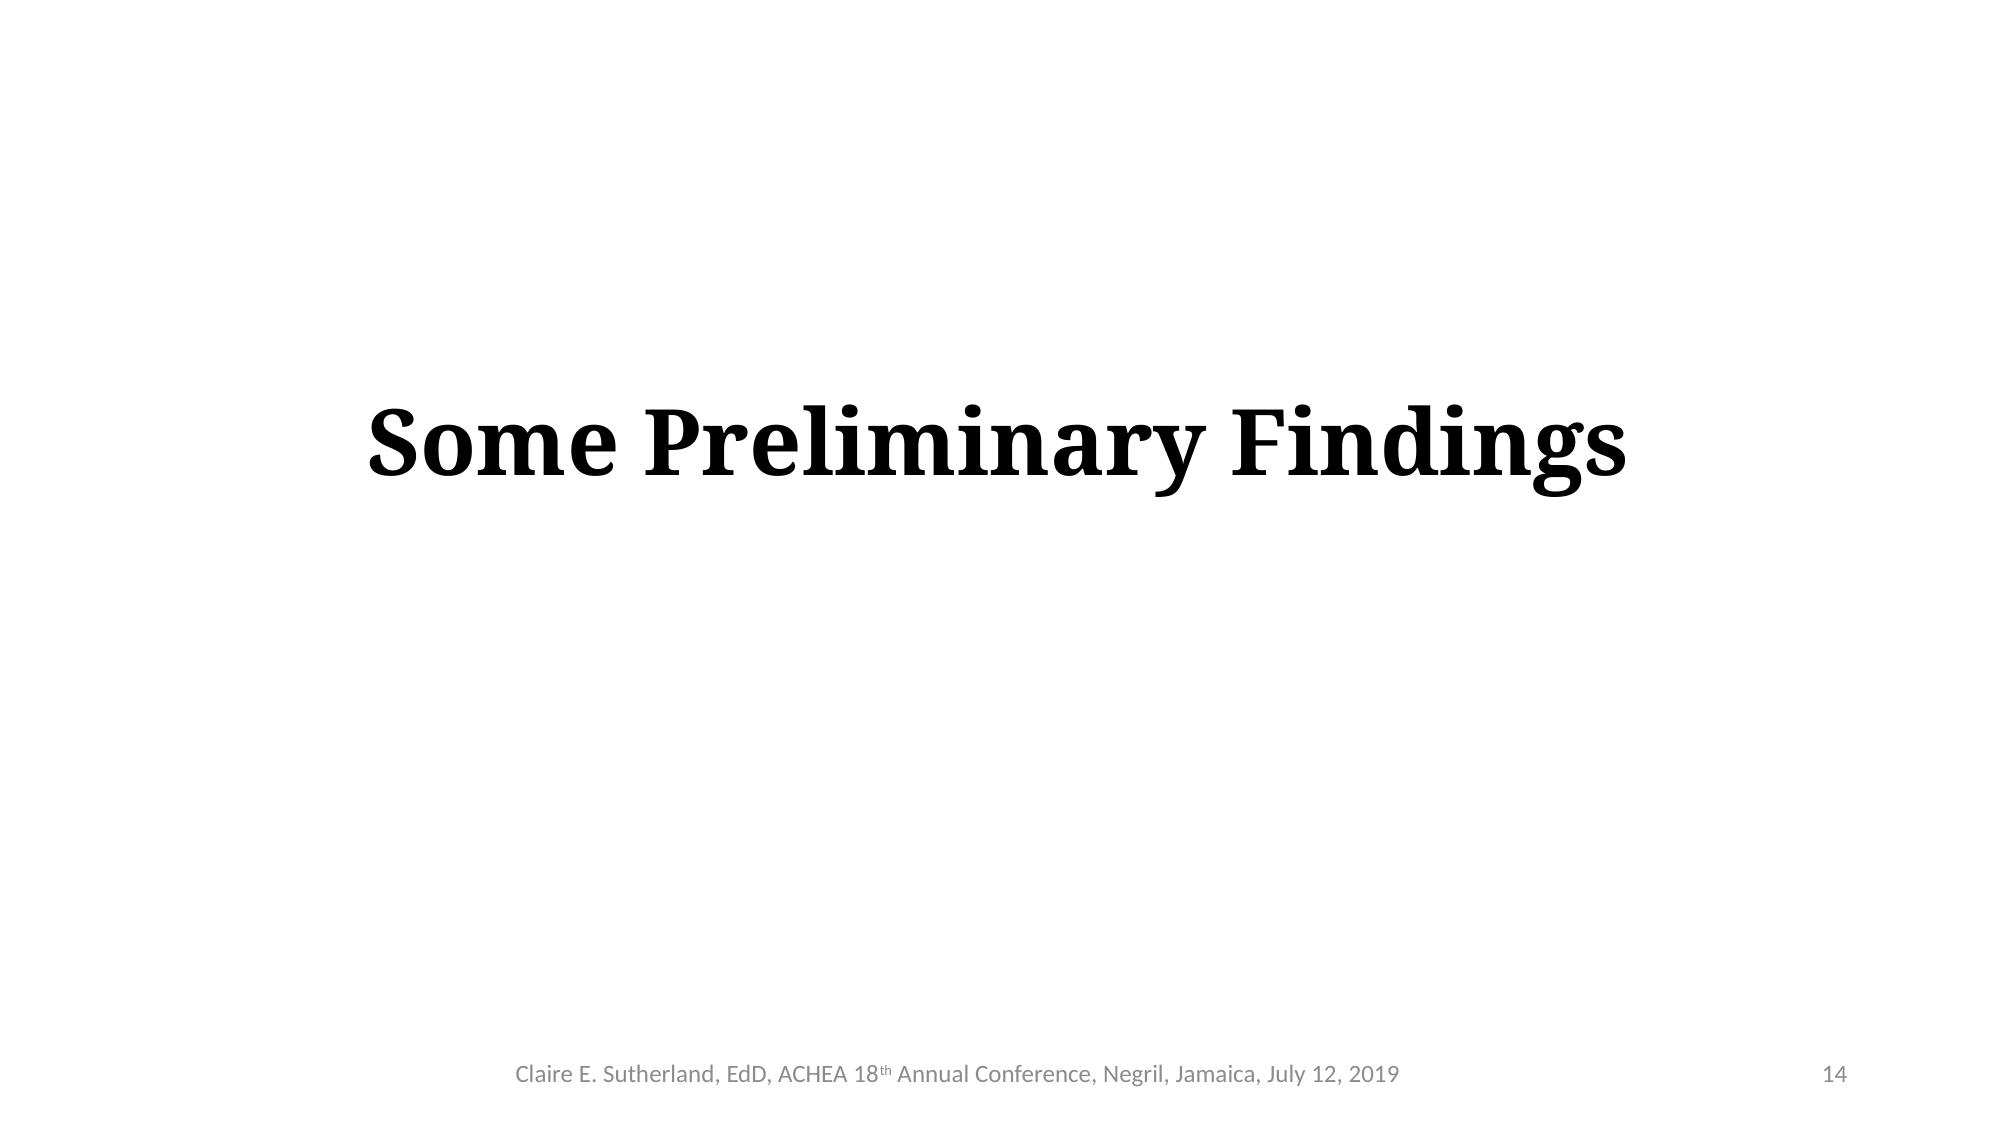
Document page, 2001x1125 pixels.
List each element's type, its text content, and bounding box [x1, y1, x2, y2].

footer Claire E. Sutherland, EdD, ACHEA 18th Annual Conference, Negril, Jamaica, July 12, 2019 [193, 1042, 1412, 1103]
title Some Preliminary Findings [136, 280, 1862, 504]
slide_number 14 [1412, 1042, 1863, 1103]
